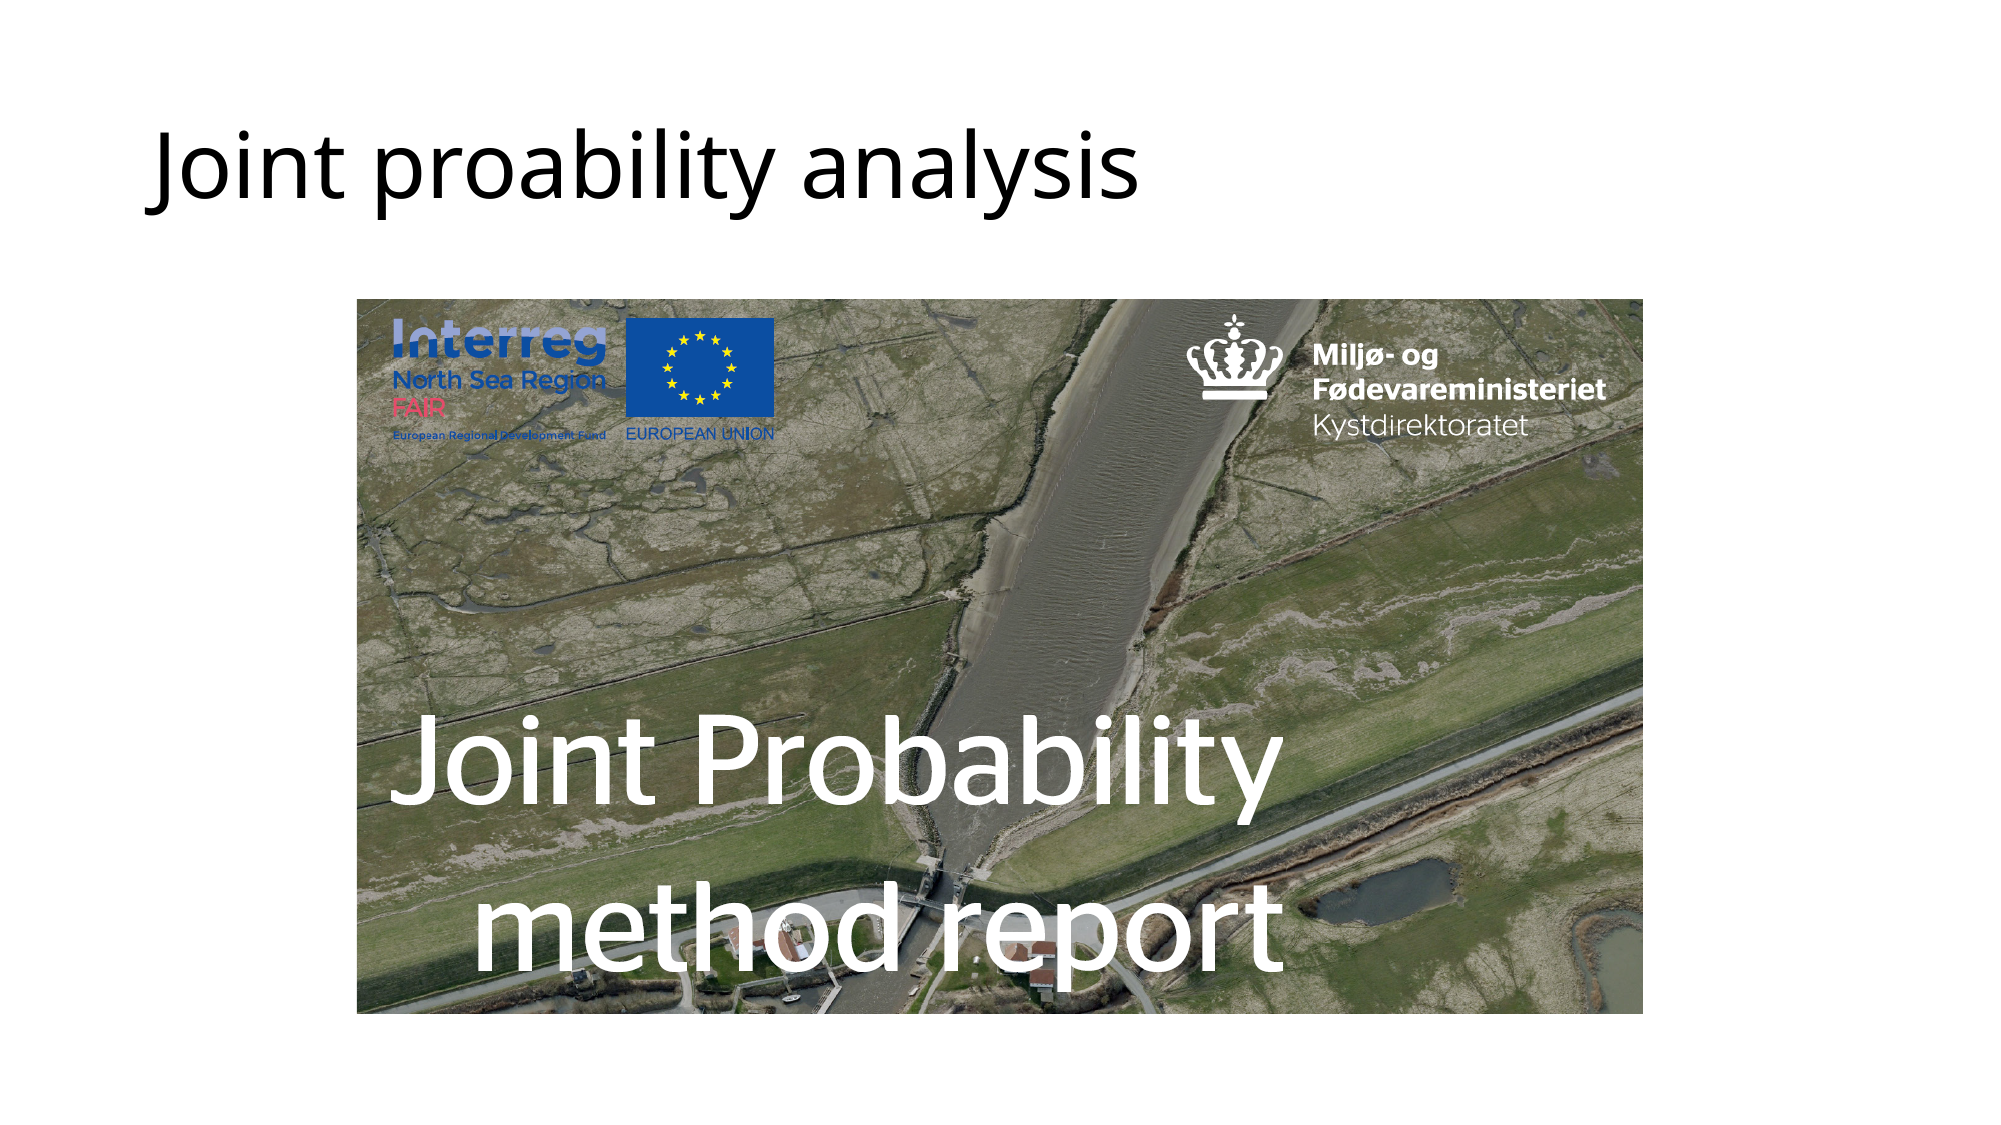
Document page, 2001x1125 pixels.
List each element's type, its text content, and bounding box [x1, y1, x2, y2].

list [356, 299, 1644, 1014]
title Joint proability analysis [137, 59, 1863, 278]
